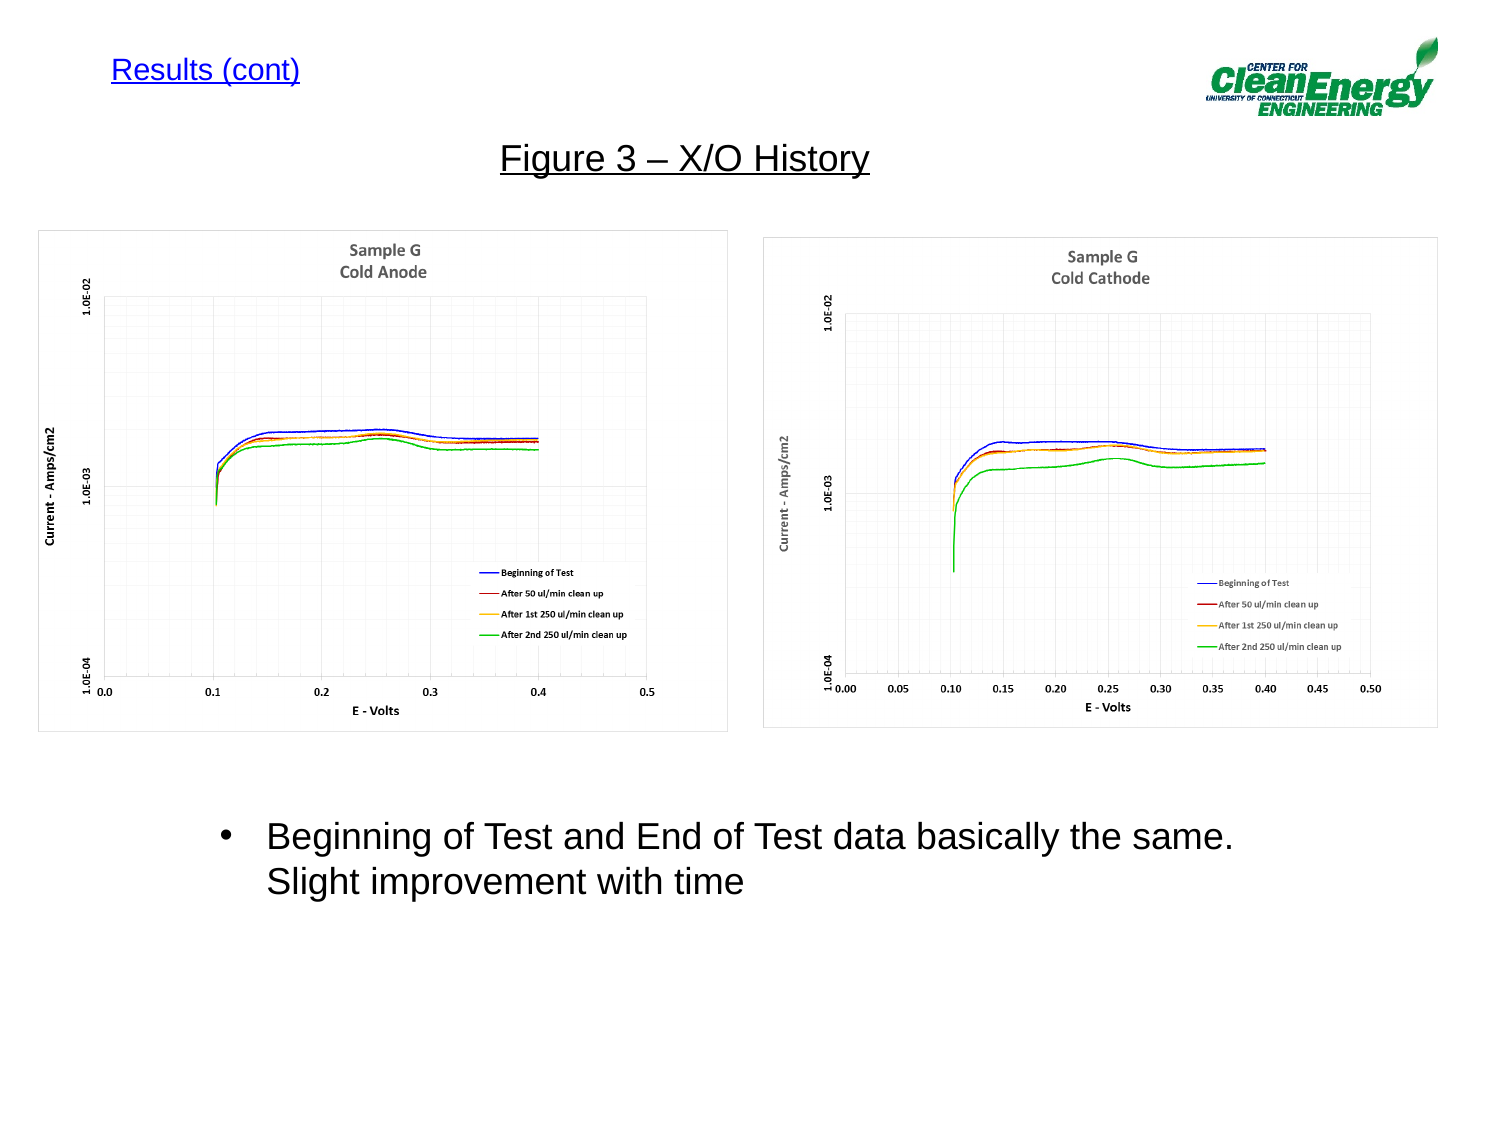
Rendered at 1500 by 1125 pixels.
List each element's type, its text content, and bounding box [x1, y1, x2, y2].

text_box Beginning of Test and End of Test data basically the same. Slight improvement with time [204, 804, 1337, 910]
text_box Figure 3 – X/O History [484, 131, 1136, 194]
picture [763, 237, 1438, 728]
picture [1206, 36, 1438, 116]
title Results (cont) [96, 46, 748, 132]
picture [38, 230, 728, 732]
